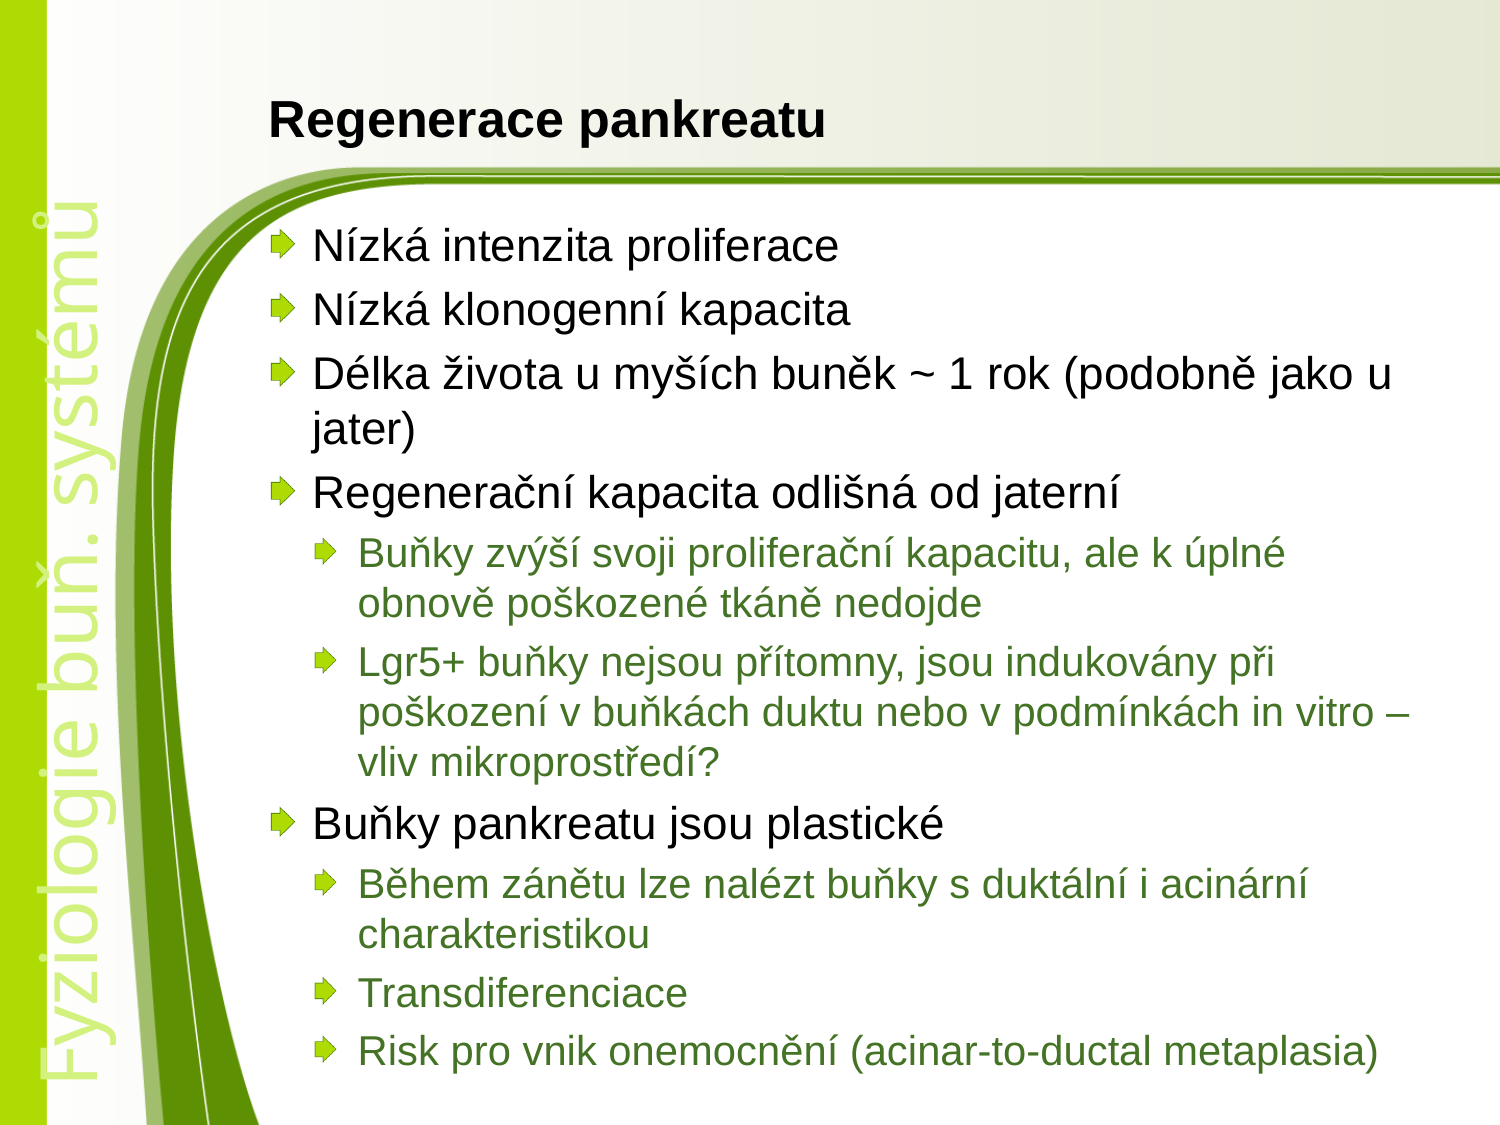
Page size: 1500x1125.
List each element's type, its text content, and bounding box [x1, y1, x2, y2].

picture [0, 0, 1500, 1125]
title Regenerace pankreatu [253, 65, 1425, 168]
list Nízká intenzita proliferace Nízká klonogenní kapacita Délka života u myších buněk ~ 1 rok (podobně jako u jater) Regenerační kapacita odlišná od jaterní Buňky zvýší svoji proliferační kapacitu, ale k úplné obnově poškozené tkáně nedojde Lgr5+ buňky nejsou přítomny, jsou indukovány při poškození v buňkách duktu nebo v podmínkách in vitro – vliv mikroprostředí? Buňky pankreatu jsou plastické Během zánětu lze nalézt buňky s duktální i acinární charakteristikou Transdiferenciace Risk pro vnik onemocnění (acinar-to-ductal metaplasia) [253, 208, 1425, 982]
